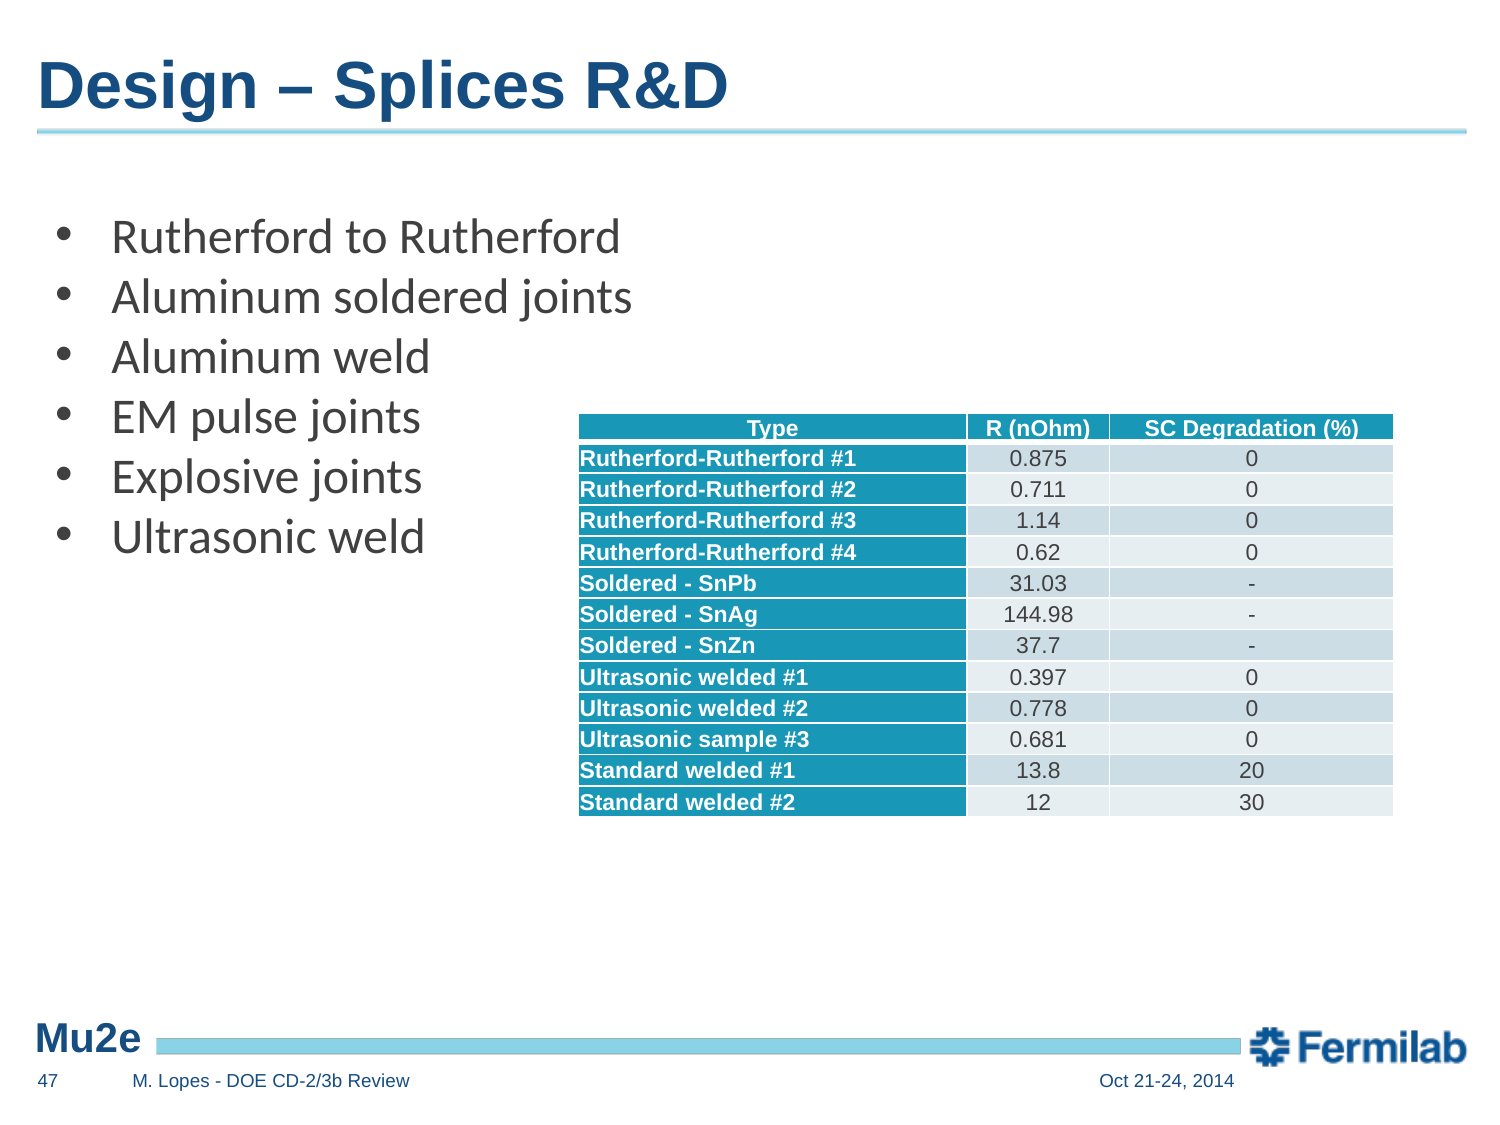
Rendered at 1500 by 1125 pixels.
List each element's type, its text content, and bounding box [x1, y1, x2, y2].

table_cell 20 [1110, 755, 1393, 785]
table_cell 0 [1110, 693, 1393, 722]
table_header R (nOhm) [968, 414, 1109, 439]
table_cell 13.8 [968, 755, 1109, 785]
table_cell 144.98 [968, 599, 1109, 629]
table_cell Soldered - SnPb [579, 568, 966, 597]
table_cell - [1110, 568, 1393, 597]
table_header Type [579, 414, 966, 439]
table_cell Ultrasonic sample #3 [579, 724, 966, 754]
footer M. Lopes - DOE CD-2/3b Review [132, 1068, 1014, 1109]
table_cell Rutherford-Rutherford #3 [579, 506, 966, 535]
table_cell 0.397 [968, 662, 1109, 691]
table_cell 0.778 [968, 693, 1109, 722]
table_cell - [1110, 599, 1393, 629]
table_cell 0 [1110, 662, 1393, 691]
table_cell 0.681 [968, 724, 1109, 754]
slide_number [1058, 1068, 1235, 1109]
table_cell Ultrasonic welded #1 [579, 662, 966, 691]
table_cell 0 [1110, 724, 1393, 754]
table_cell Rutherford-Rutherford #2 [579, 474, 966, 504]
table_cell 0.711 [968, 474, 1109, 504]
table_cell 30 [1110, 787, 1393, 816]
table_cell 1.14 [968, 506, 1109, 535]
slide_number 47 [37, 1068, 111, 1109]
table_cell - [1110, 630, 1393, 660]
table_header SC Degradation (%) [1110, 414, 1393, 439]
table_cell 0 [1110, 506, 1393, 535]
table_cell Standard welded #1 [579, 755, 966, 785]
table_cell 37.7 [968, 630, 1109, 660]
table_cell 31.03 [968, 568, 1109, 597]
table_cell 12 [968, 787, 1109, 816]
table_cell Rutherford-Rutherford #4 [579, 537, 966, 566]
table_cell Soldered - SnAg [579, 599, 966, 629]
table_cell 0 [1110, 537, 1393, 566]
text_box Rutherford to Rutherford Aluminum soldered joints Aluminum weld EM pulse joints Explosive joints Ultrasonic weld [40, 196, 648, 571]
table_cell Soldered - SnZn [579, 630, 966, 660]
title Design – Splices R&D [37, 17, 1463, 123]
table_cell Standard welded #2 [579, 787, 966, 816]
table_cell 0 [1110, 474, 1393, 504]
table_cell Rutherford-Rutherford #1 [579, 445, 966, 472]
table_cell Ultrasonic welded #2 [579, 693, 966, 722]
table_cell 0.875 [968, 445, 1109, 472]
table_cell 0 [1110, 445, 1393, 472]
table_cell 0.62 [968, 537, 1109, 566]
